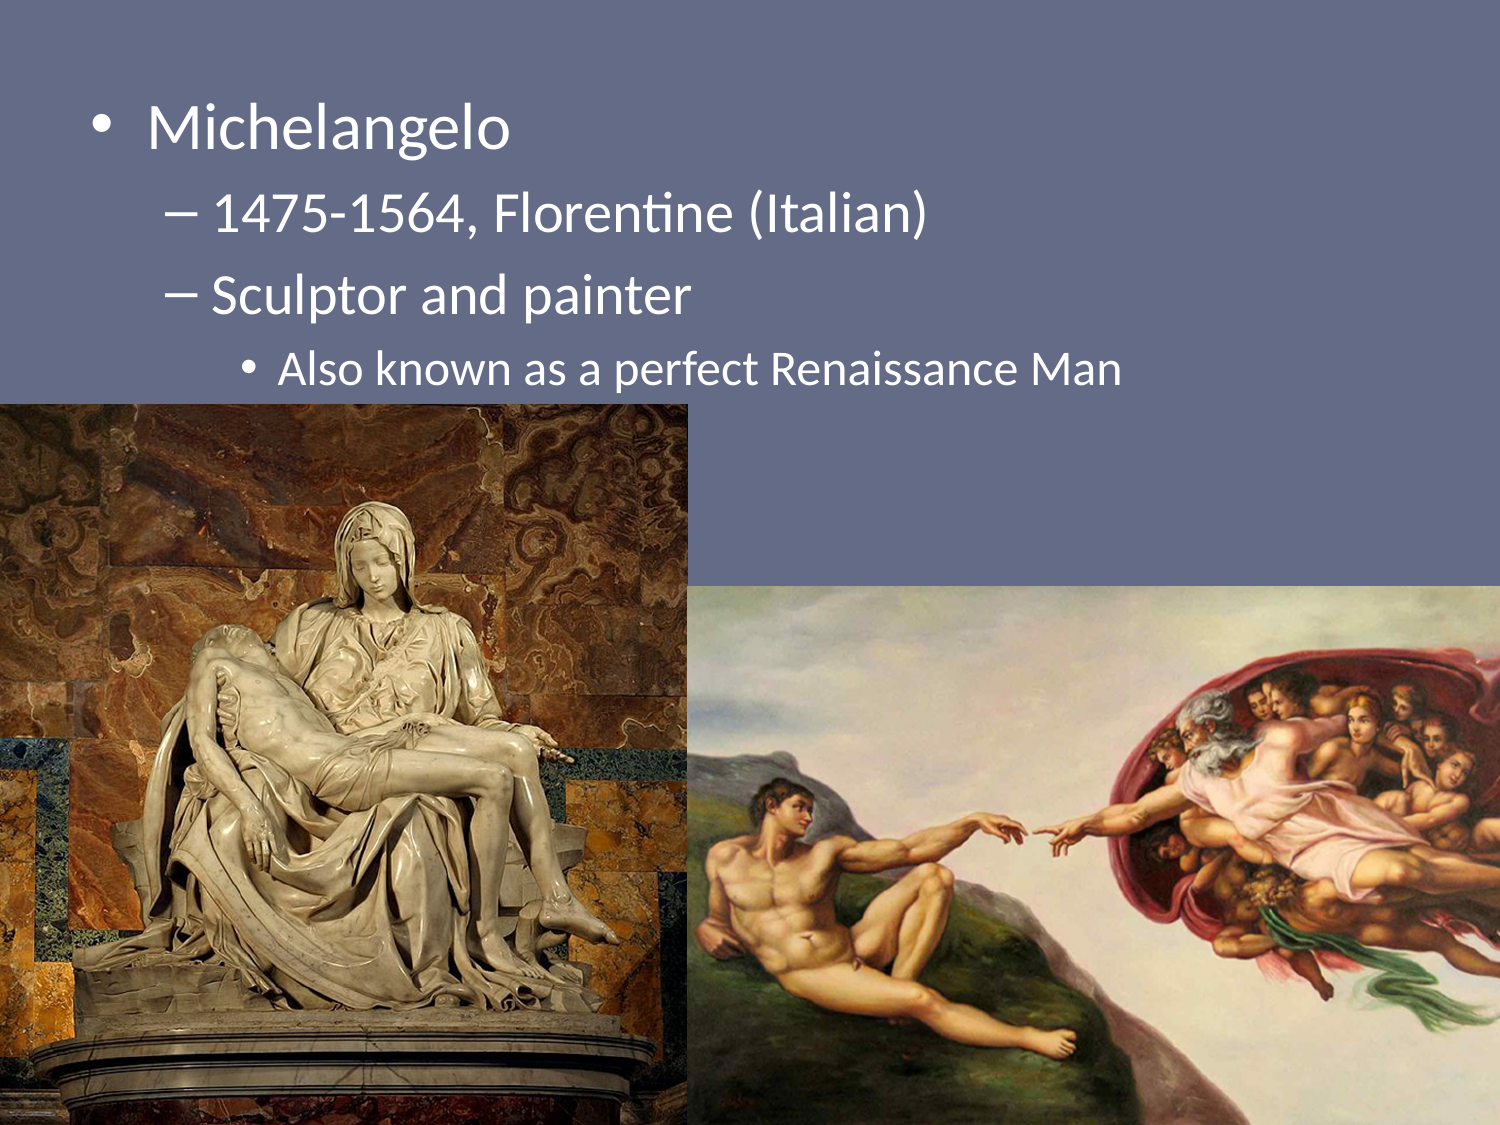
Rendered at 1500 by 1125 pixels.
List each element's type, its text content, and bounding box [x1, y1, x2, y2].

list Michelangelo 1475-1564, Florentine (Italian) Sculptor and painter Also known as a perfect Renaissance Man [75, 75, 1425, 584]
picture [0, 404, 1500, 1125]
